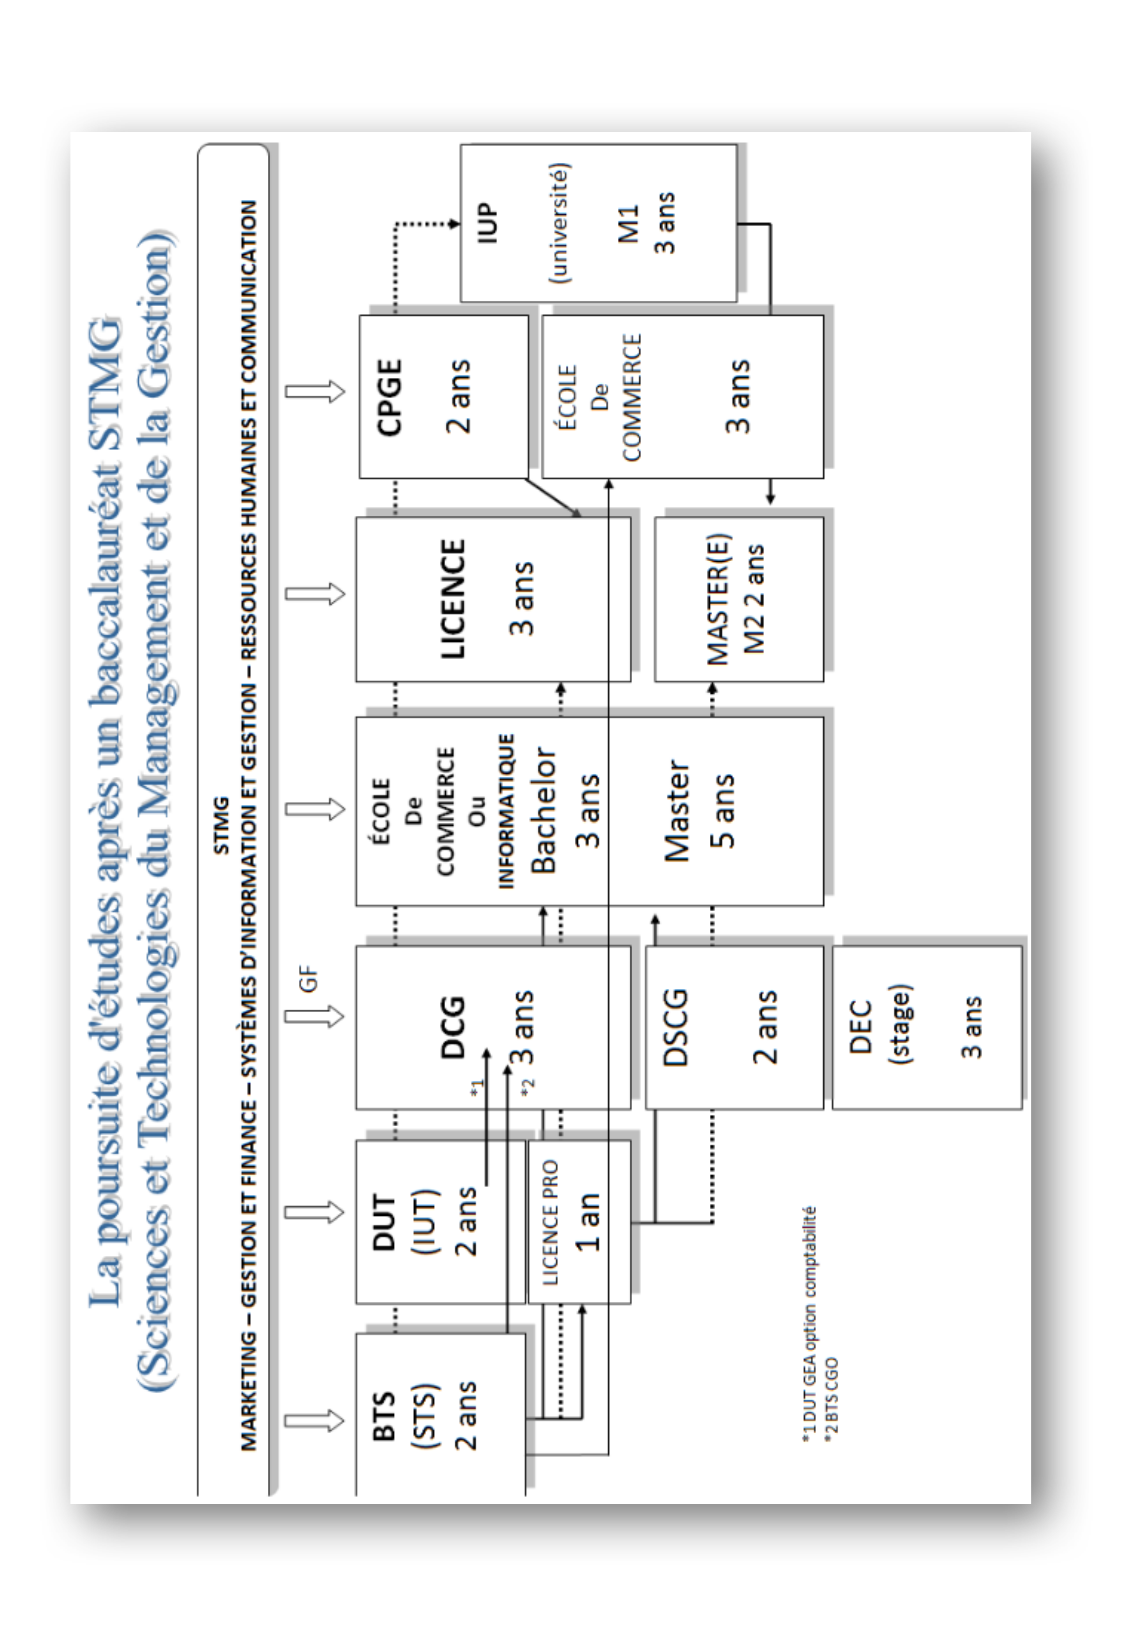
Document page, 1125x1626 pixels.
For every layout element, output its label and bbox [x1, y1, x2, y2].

picture [0, 132, 1125, 1504]
